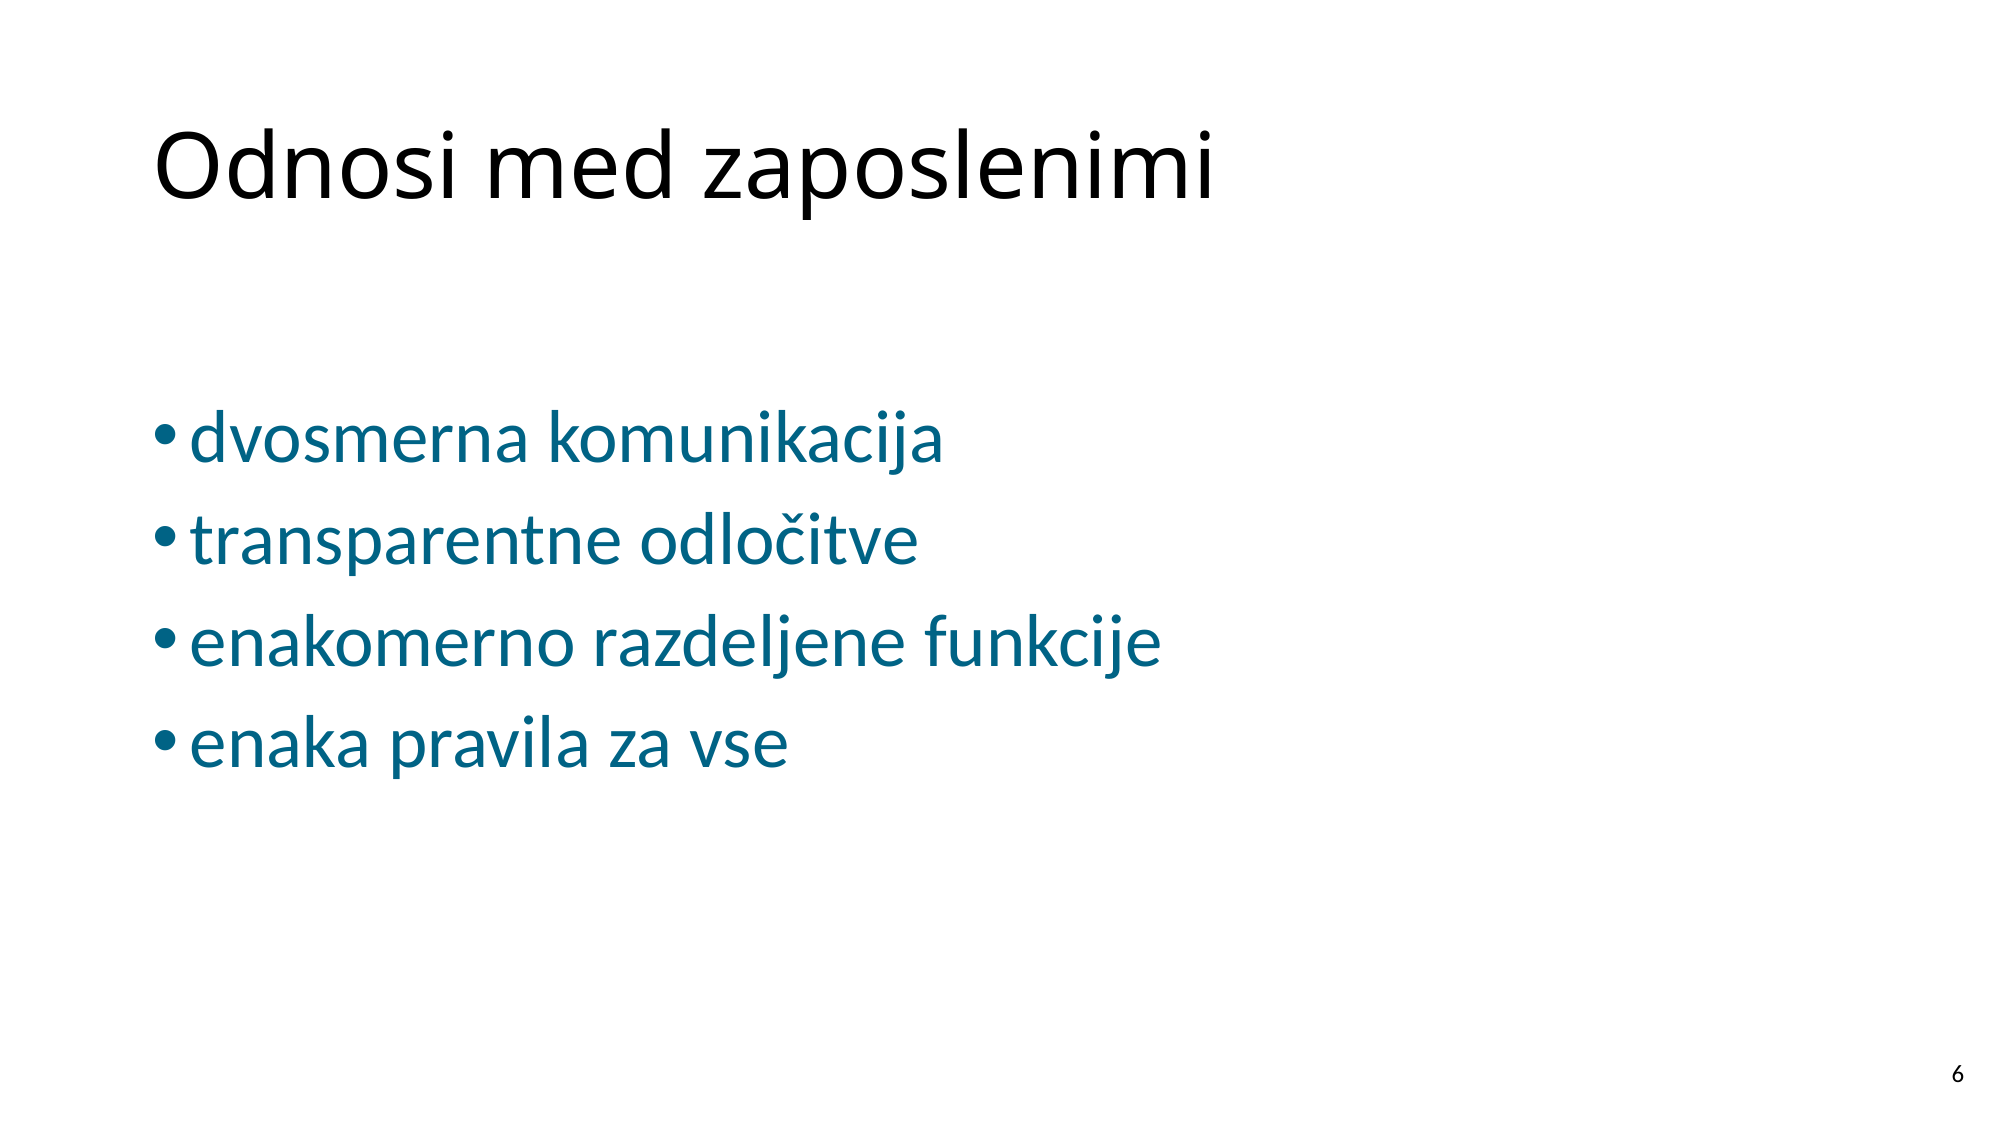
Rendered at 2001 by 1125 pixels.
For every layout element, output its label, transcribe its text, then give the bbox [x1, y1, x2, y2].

list dvosmerna komunikacija transparentne odločitve enakomerno razdeljene funkcije enaka pravila za vse [137, 299, 1863, 1014]
slide_number 6 [1412, 1042, 1980, 1103]
title Odnosi med zaposlenimi [137, 59, 1863, 278]
